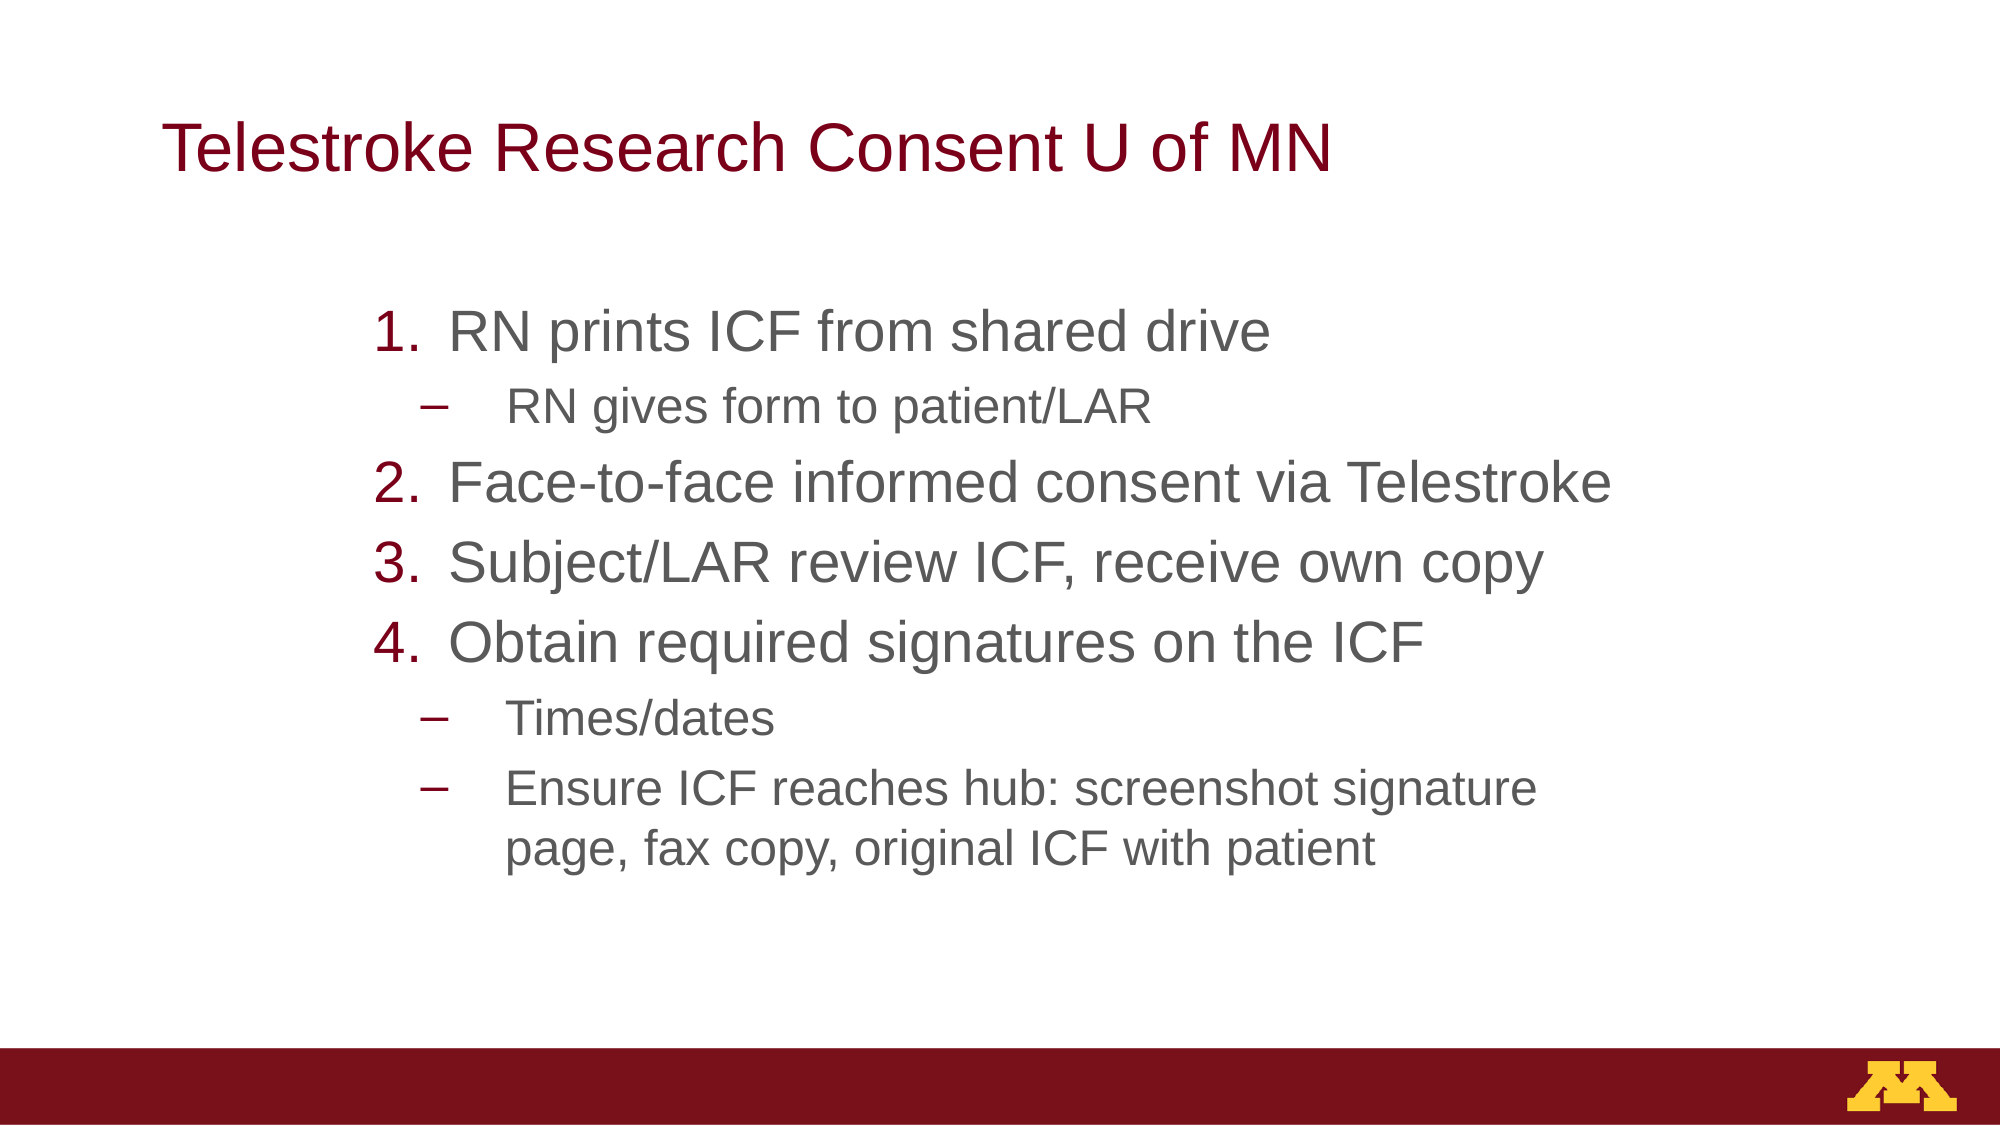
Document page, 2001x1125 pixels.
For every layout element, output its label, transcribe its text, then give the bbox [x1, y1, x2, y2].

title Telestroke Research Consent U of MN [150, 50, 1850, 238]
picture [0, 1048, 2000, 1125]
list RN prints ICF from shared drive RN gives form to patient/LAR Face-to-face informed consent via Telestroke Subject/LAR review ICF, receive own copy Obtain required signatures on the ICF Times/dates Ensure ICF reaches hub: screenshot signature page, fax copy, original ICF with patient [362, 287, 1653, 938]
